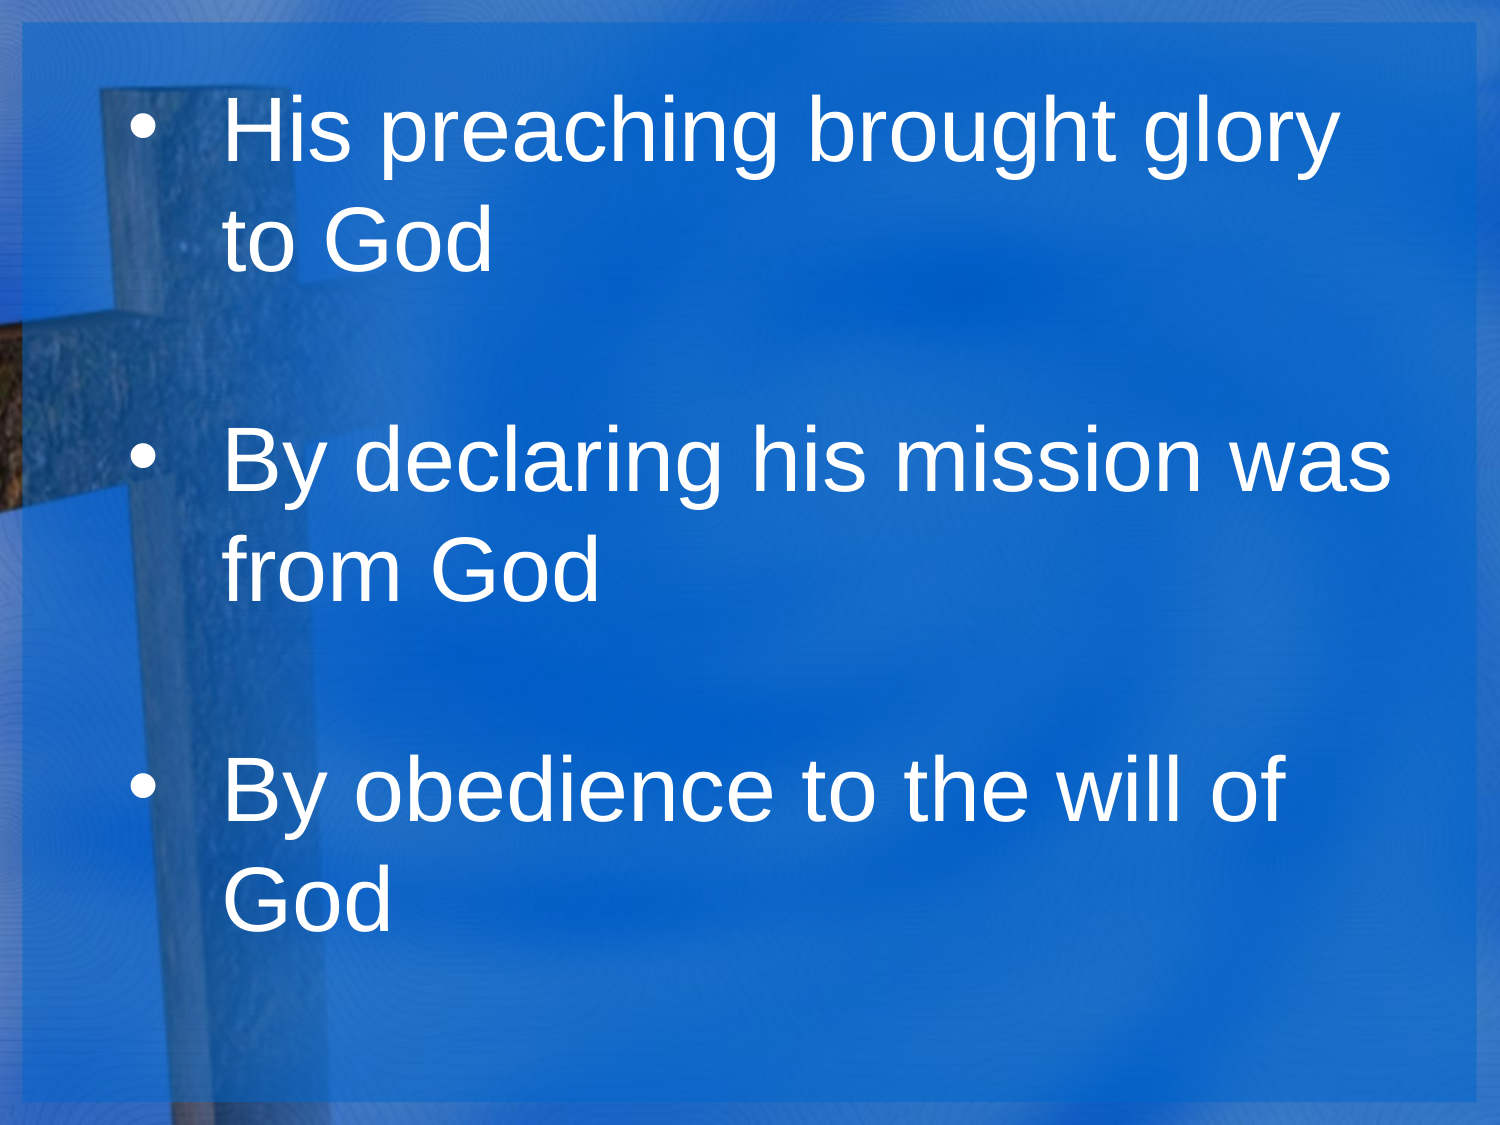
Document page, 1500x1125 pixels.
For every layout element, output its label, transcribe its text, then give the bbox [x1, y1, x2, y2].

picture [0, 0, 1500, 1125]
text_box His preaching brought glory to God By declaring his mission was from God By obedience to the will of God [112, 62, 1425, 1067]
